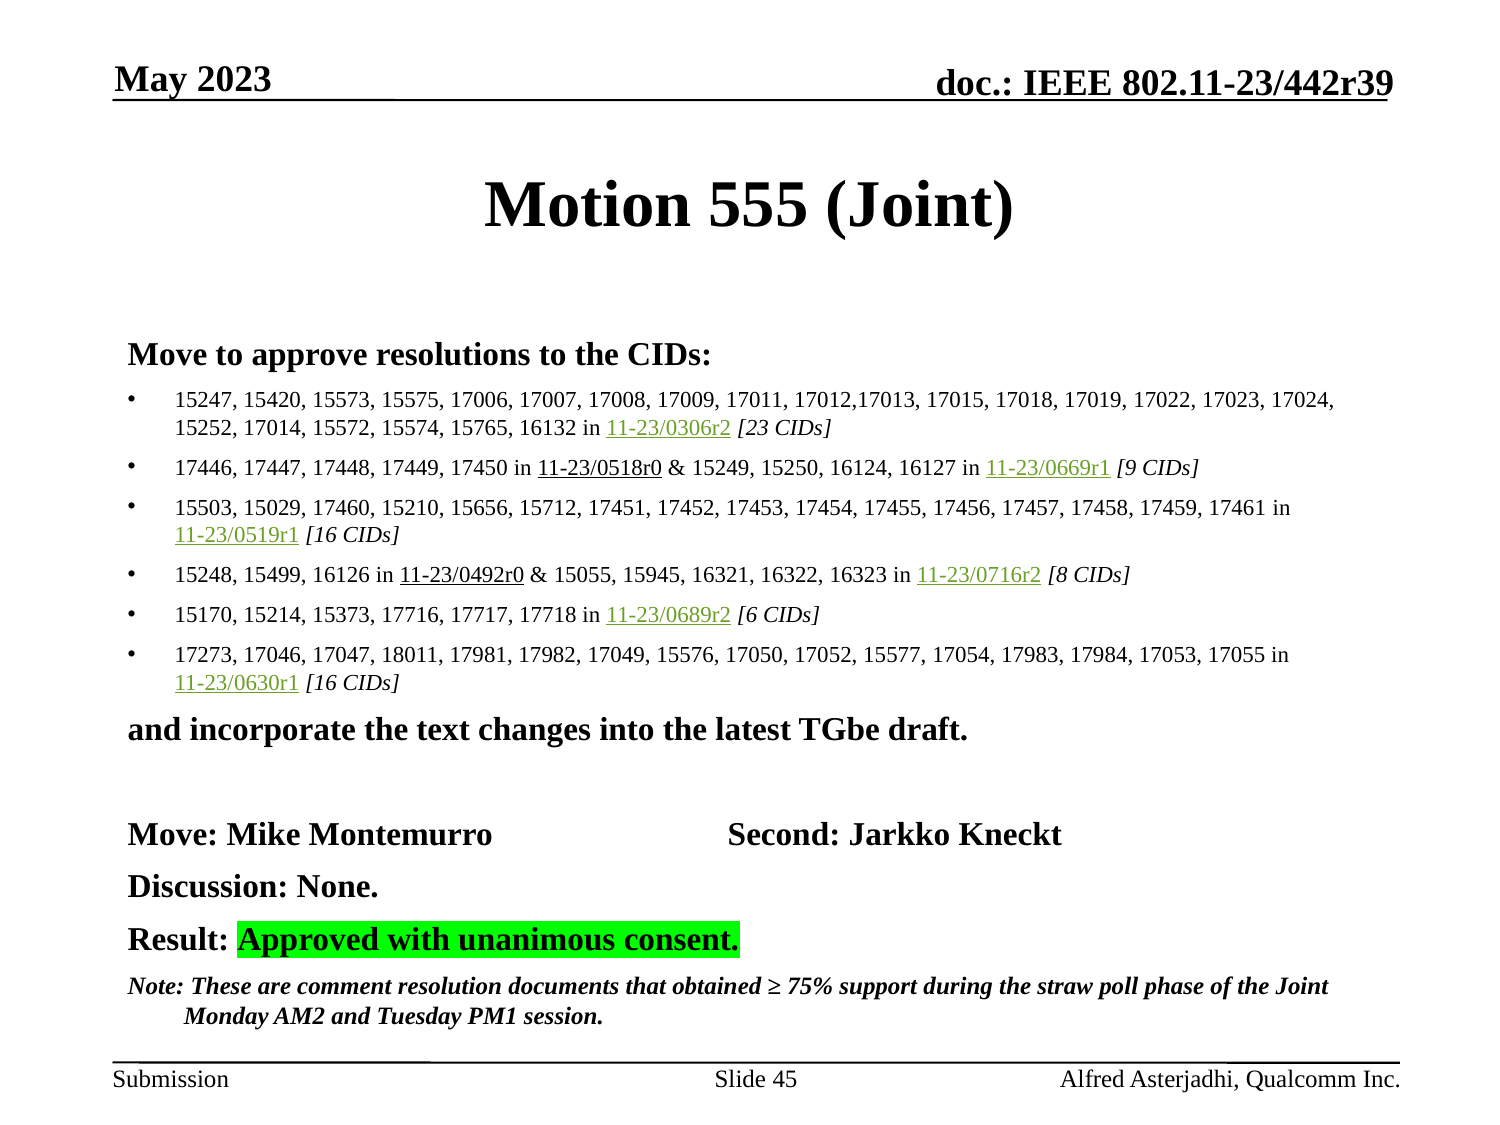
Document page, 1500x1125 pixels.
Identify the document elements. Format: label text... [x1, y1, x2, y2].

footer Alfred Asterjadhi, Qualcomm Inc. [878, 1061, 1402, 1093]
title Motion 555 (Joint) [112, 112, 1388, 288]
list Move to approve resolutions to the CIDs: 15247, 15420, 15573, 15575, 17006, 17007, 17008, 17009, 17011, 17012,17013, 17015, 17018, 17019, 17022, 17023, 17024, 15252, 17014, 15572, 15574, 15765, 16132 in 11-23/0306r2 [23 CIDs] 17446, 17447, 17448, 17449, 17450 in 11-23/0518r0 & 15249, 15250, 16124, 16127 in 11-23/0669r1 [9 CIDs] 15503, 15029, 17460, 15210, 15656, 15712, 17451, 17452, 17453, 17454, 17455, 17456, 17457, 17458, 17459, 17461 in 11-23/0519r1 [16 CIDs] 15248, 15499, 16126 in 11-23/0492r0 & 15055, 15945, 16321, 16322, 16323 in 11-23/0716r2 [8 CIDs] 15170, 15214, 15373, 17716, 17717, 17718 in 11-23/0689r2 [6 CIDs] 17273, 17046, 17047, 18011, 17981, 17982, 17049, 15576, 17050, 17052, 15577, 17054, 17983, 17984, 17053, 17055 in 11-23/0630r1 [16 CIDs] and incorporate the text changes into the latest TGbe draft. Move: Mike Montemurro Second: Jarkko Kneckt Discussion: None. Result: Approved with unanimous consent. Note: These are comment resolution documents that obtained ≥ 75% support during the straw poll phase of the Joint Monday AM2 and Tuesday PM1 session. [112, 324, 1388, 1063]
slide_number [114, 54, 423, 100]
slide_number Slide 45 [712, 1061, 800, 1123]
